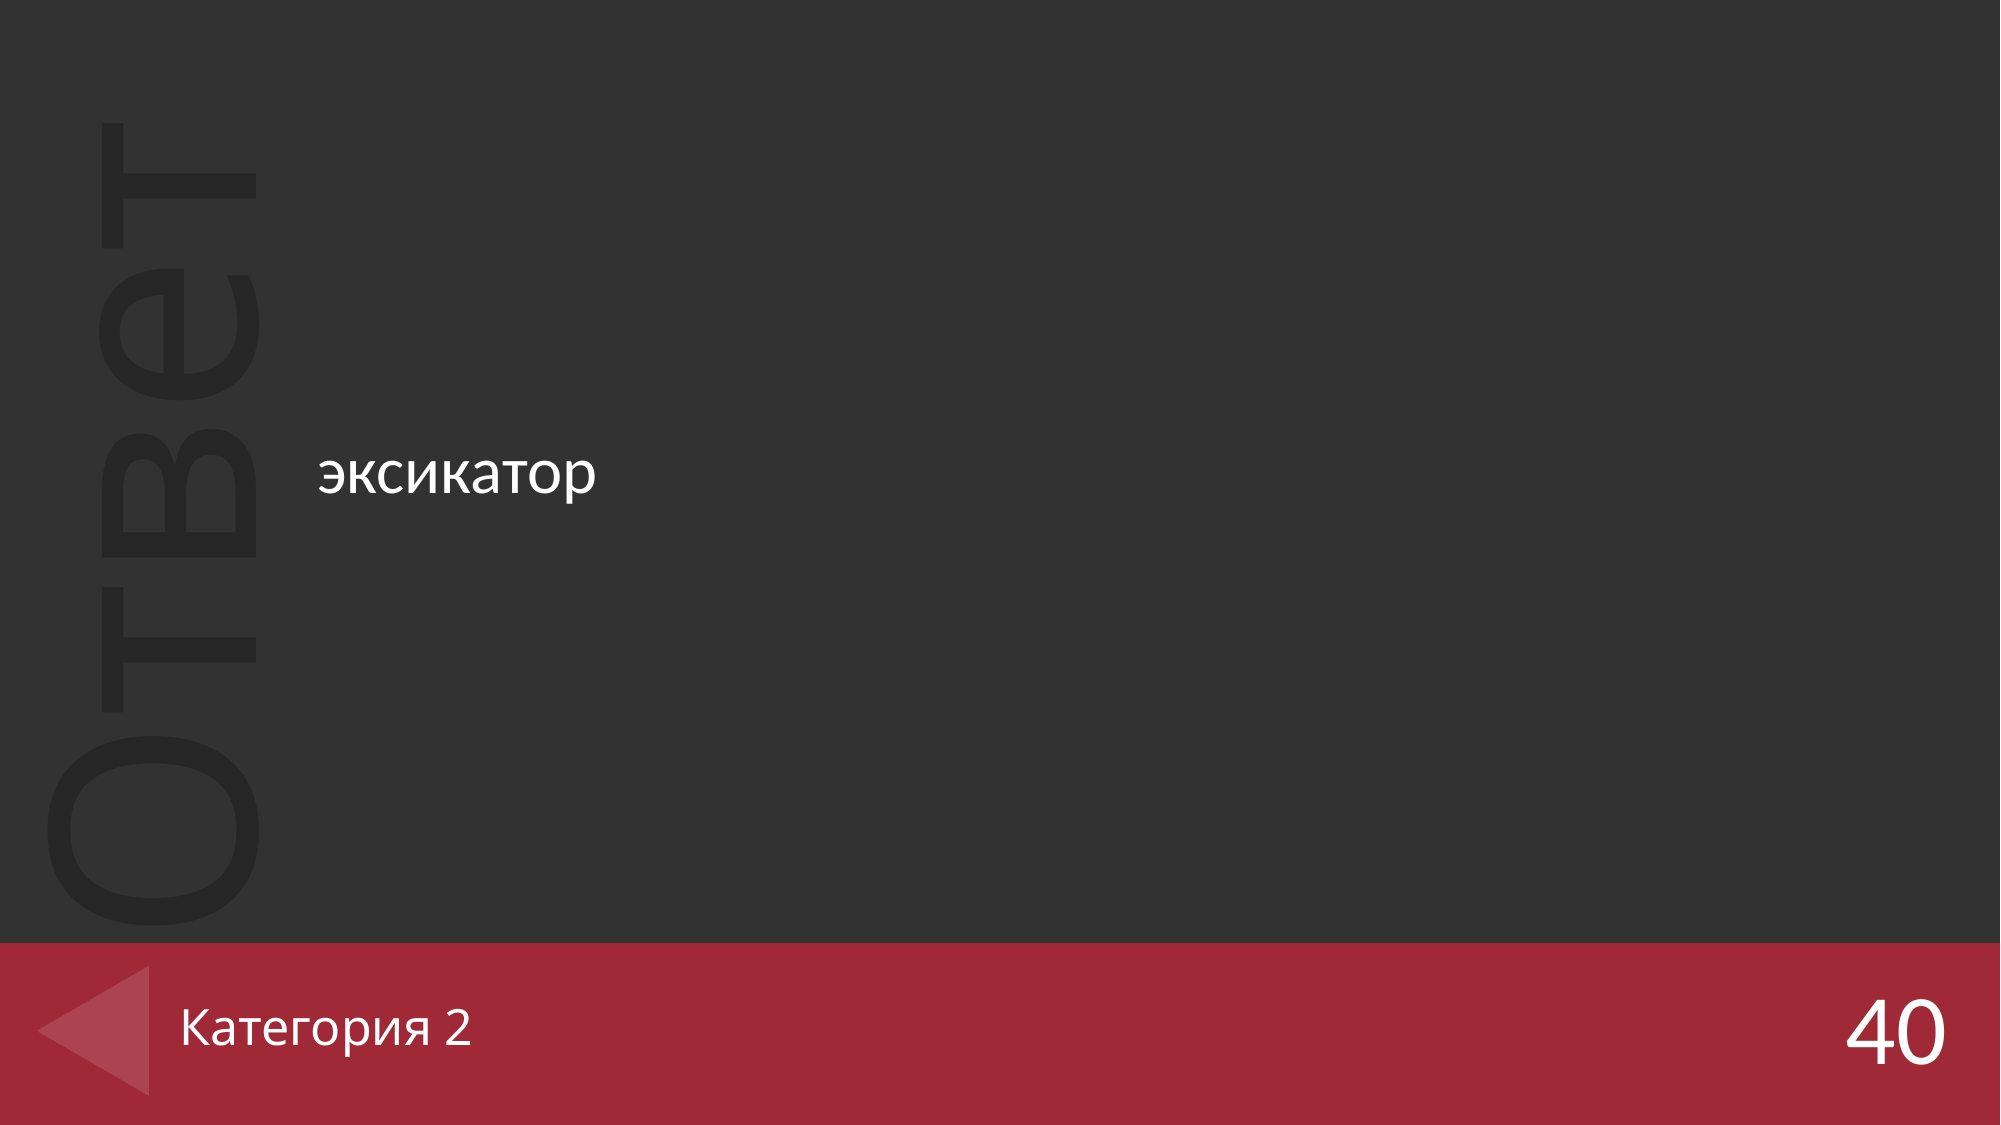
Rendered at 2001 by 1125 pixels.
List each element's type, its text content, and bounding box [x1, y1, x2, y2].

list эксикатор [302, 307, 1760, 636]
list 40 [1494, 967, 1963, 1097]
title Категория 2 [164, 965, 1472, 1094]
